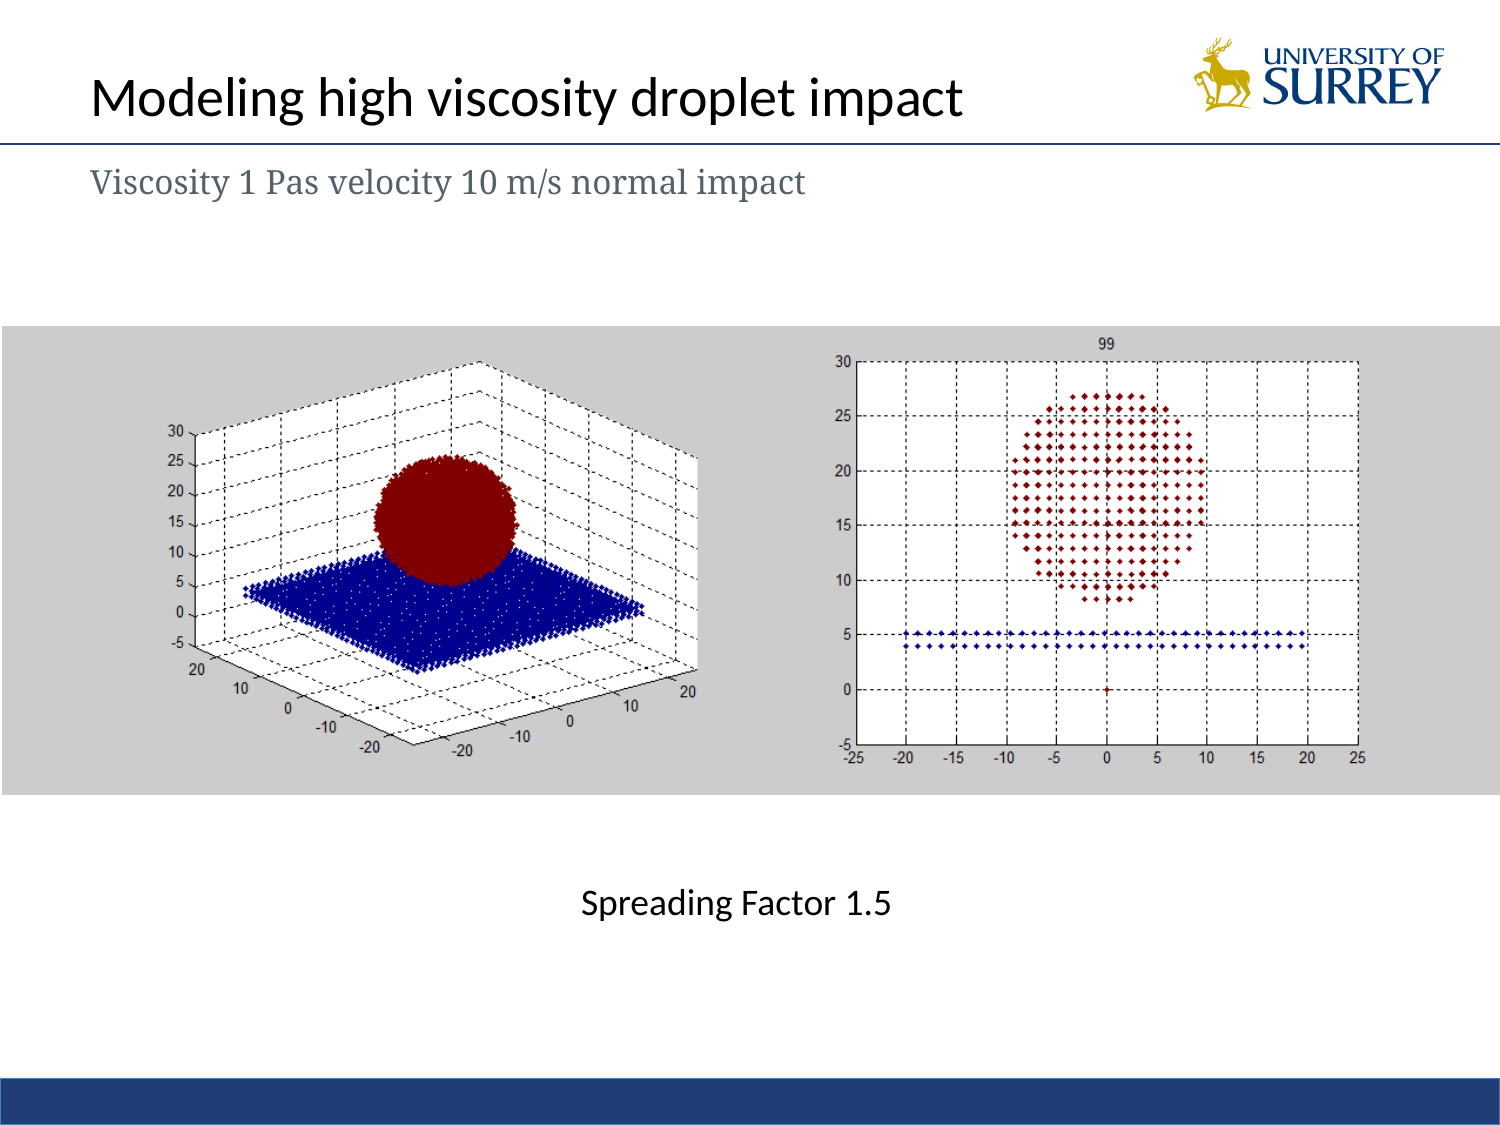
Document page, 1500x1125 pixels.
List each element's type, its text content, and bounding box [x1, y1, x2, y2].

list Viscosity 1 Pas velocity 10 m/s normal impact [75, 153, 1441, 217]
title Modeling high viscosity droplet impact [75, 45, 1009, 144]
picture [1194, 37, 1444, 112]
text_box Spreading Factor 1.5 [566, 870, 912, 931]
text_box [1, 325, 1500, 796]
